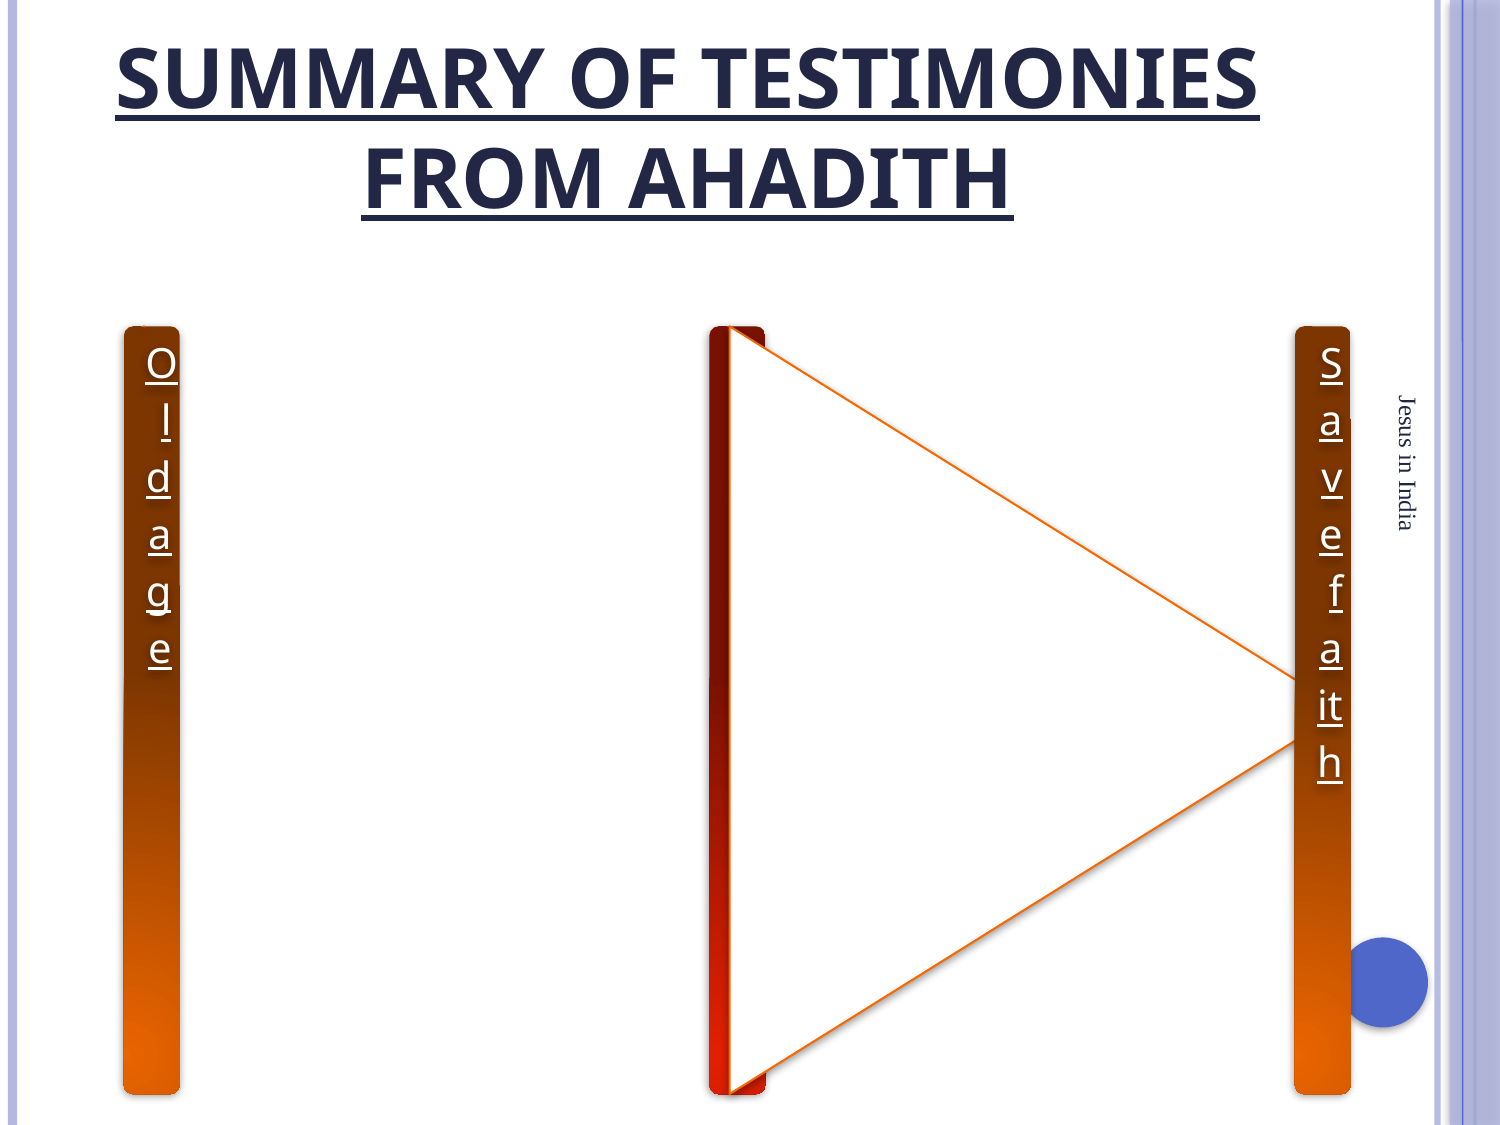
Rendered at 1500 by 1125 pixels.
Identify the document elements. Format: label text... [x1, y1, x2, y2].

footer Jesus in India [1379, 380, 1440, 906]
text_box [123, 325, 1365, 1095]
title Summary of testimonies from Ahadith [75, 45, 1300, 233]
